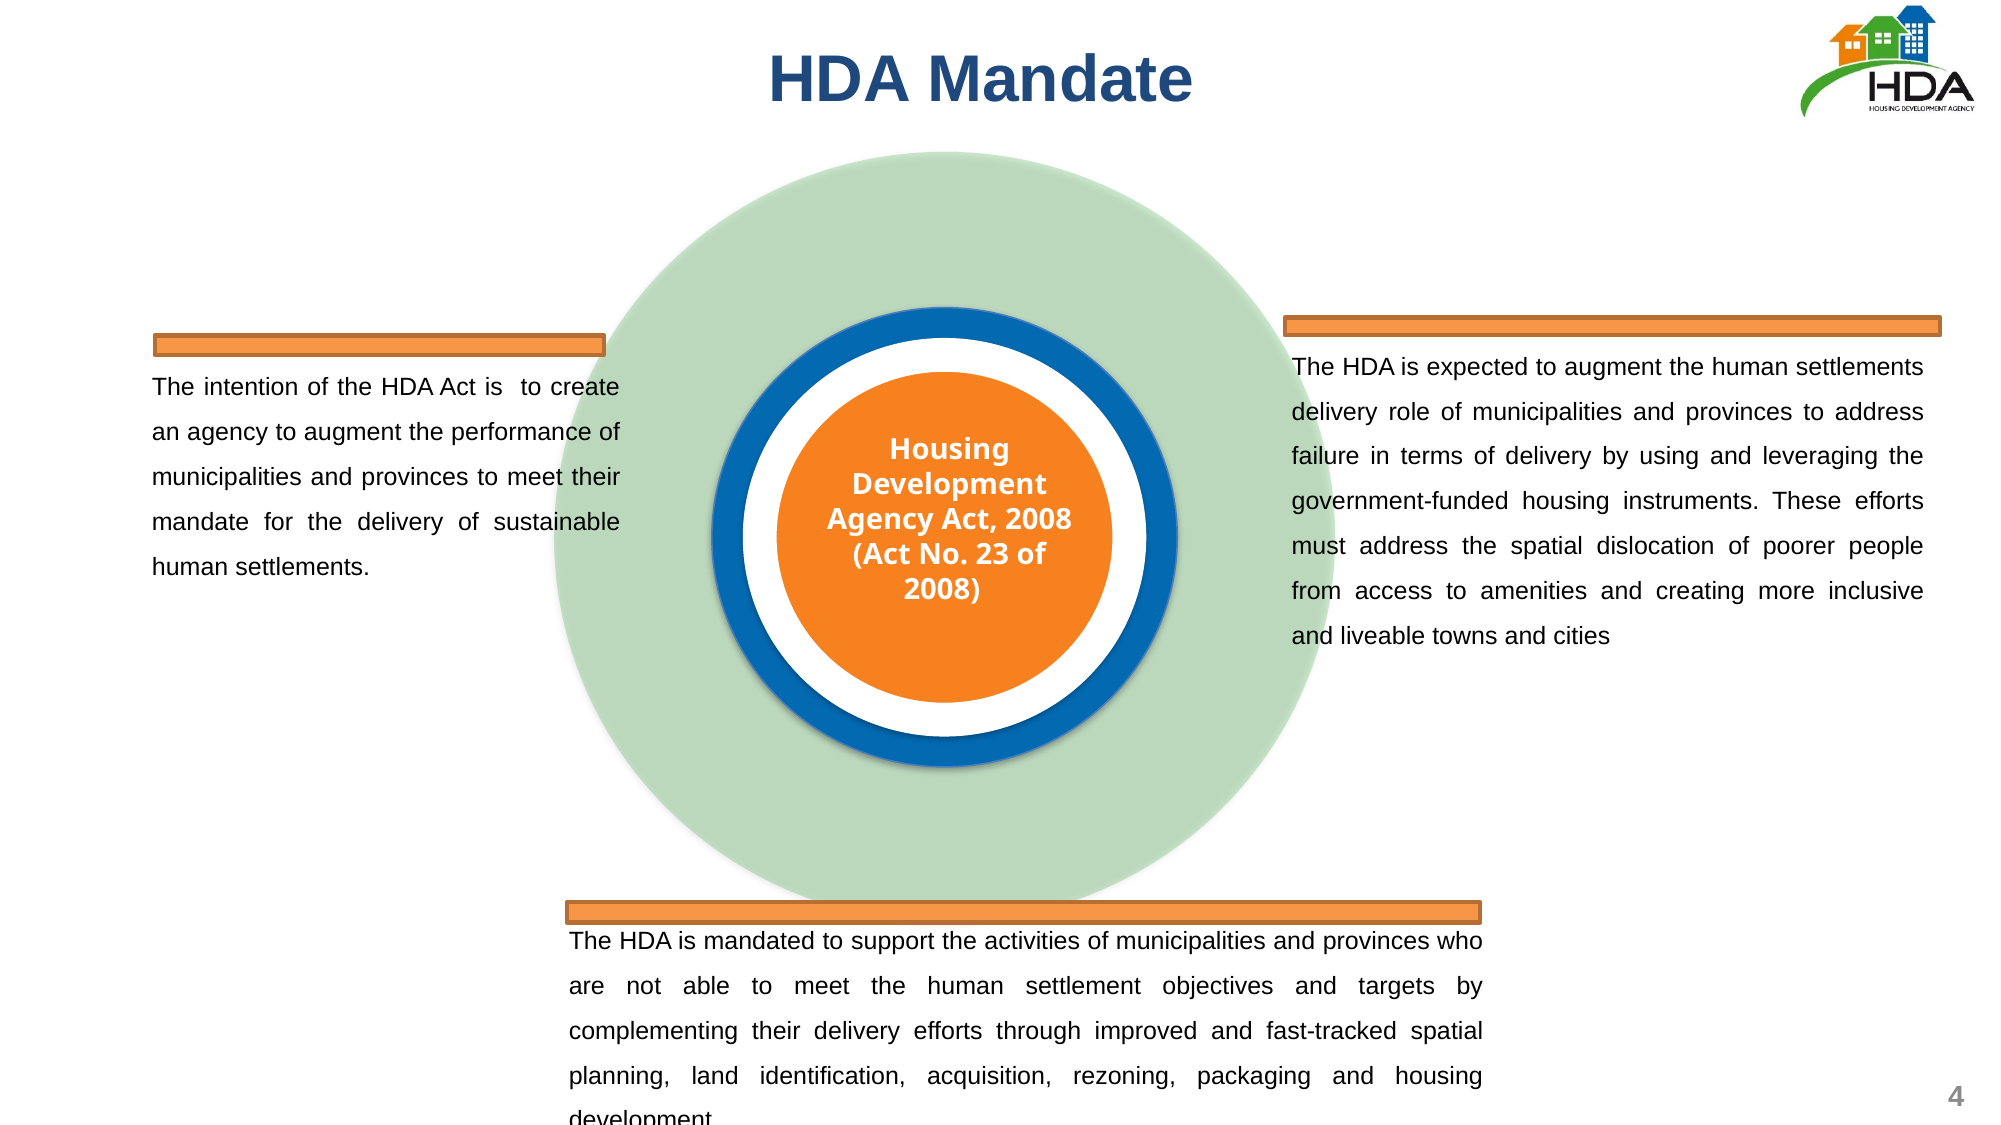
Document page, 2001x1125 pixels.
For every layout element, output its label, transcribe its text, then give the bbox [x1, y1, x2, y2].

picture [1794, 0, 1980, 129]
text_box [553, 151, 1336, 923]
slide_number 4 [1512, 1065, 1980, 1125]
text_box The HDA is expected to augment the human settlements delivery role of municipalities and provinces to address failure in terms of delivery by using and leveraging the government-funded housing instruments. These efforts must address the spatial dislocation of poorer people from access to amenities and creating more inclusive and liveable towns and cities [1340, 337, 1941, 657]
text_box The intention of the HDA Act is to create an agency to augment the performance of municipalities and provinces to meet their mandate for the delivery of sustainable human settlements. [137, 348, 548, 588]
text_box [1340, 900, 1482, 925]
text_box [153, 333, 548, 357]
text_box [1340, 315, 1942, 337]
title HDA Mandate [137, 27, 1789, 122]
text_box The HDA is mandated to support the activities of municipalities and provinces who are not able to meet the human settlement objectives and targets by complementing their delivery efforts through improved and fast-tracked spatial planning, land identification, acquisition, rezoning, packaging and housing development. [553, 902, 1500, 1125]
